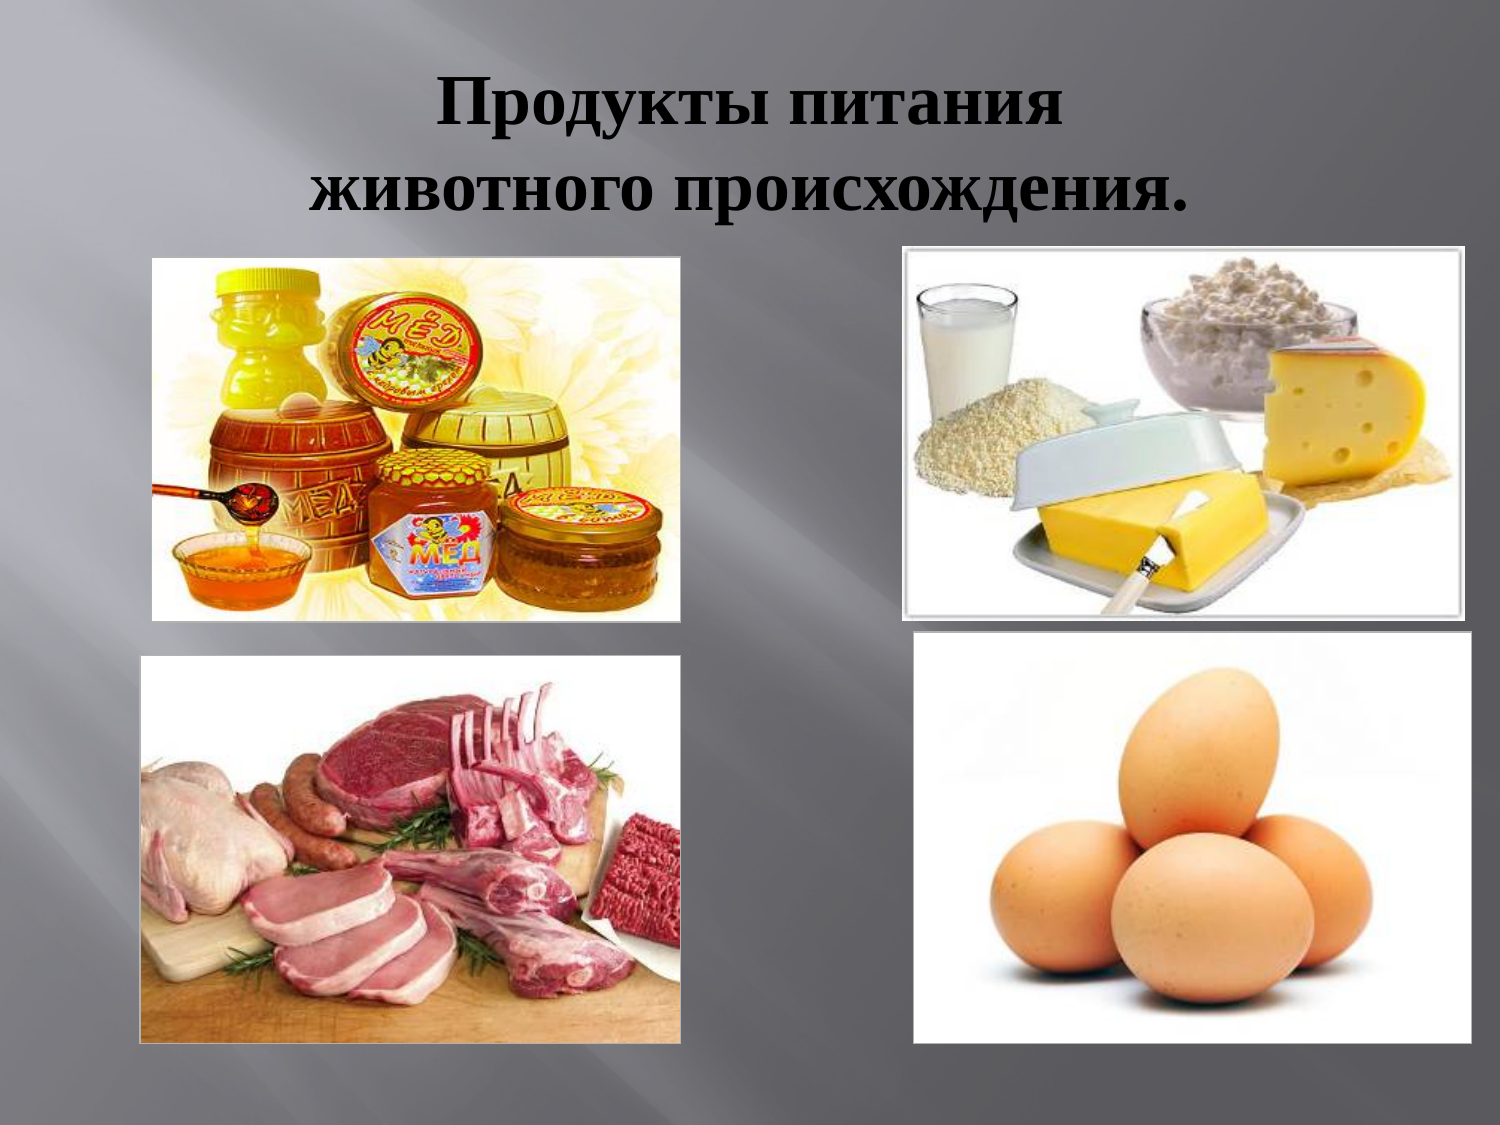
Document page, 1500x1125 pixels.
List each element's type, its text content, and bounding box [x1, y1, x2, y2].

picture [152, 257, 680, 622]
title Продукты питания животного происхождения. [75, 45, 1425, 233]
picture [913, 632, 1471, 1044]
picture [140, 655, 680, 1044]
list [902, 245, 1466, 622]
